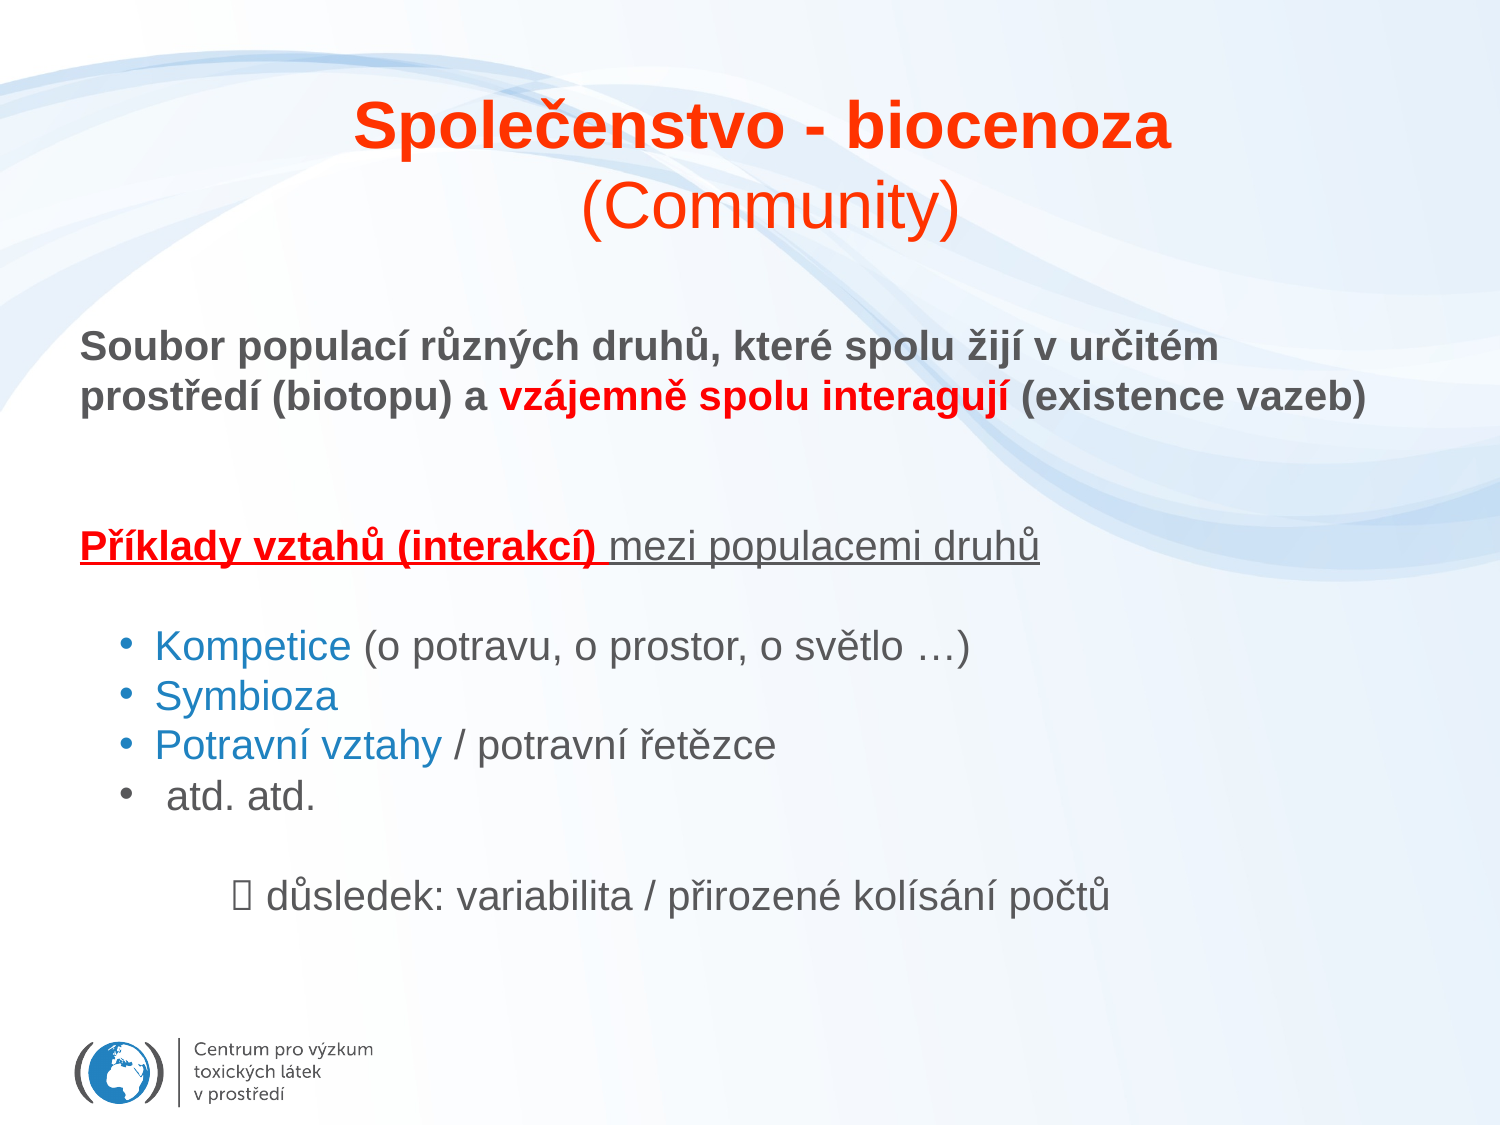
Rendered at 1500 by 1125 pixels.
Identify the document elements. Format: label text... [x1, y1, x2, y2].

text_box Soubor populací různých druhů, které spolu žijí v určitém prostředí (biotopu) a vzájemně spolu interagují (existence vazeb) Příklady vztahů (interakcí) mezi populacemi druhů Kompetice (o potravu, o prostor, o světlo …) Symbioza Potravní vztahy / potravní řetězce atd. atd.  důsledek: variabilita / přirozené kolísání počtů [64, 310, 1427, 926]
text_box Společenstvo - biocenoza (Community) [75, 74, 1450, 250]
picture [0, 0, 1500, 1125]
